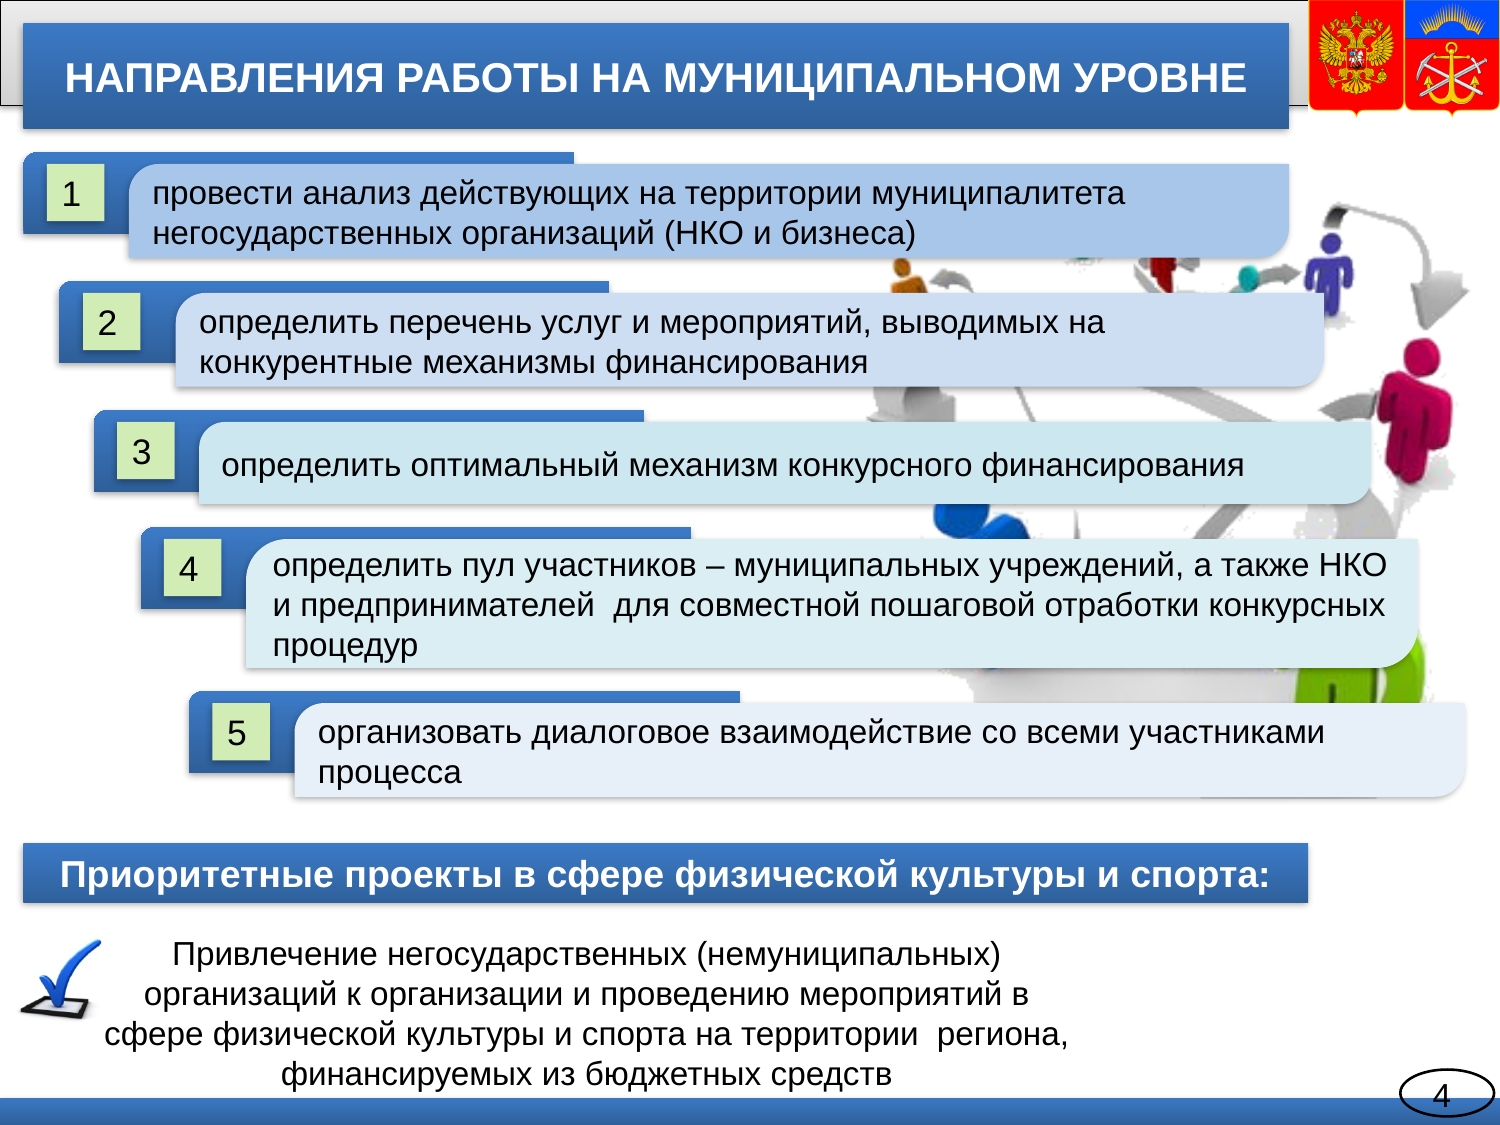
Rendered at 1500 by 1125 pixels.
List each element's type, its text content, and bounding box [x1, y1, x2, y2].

text_box определить оптимальный механизм конкурсного финансирования [199, 421, 838, 504]
text_box определить перечень услуг и мероприятий, выводимых на конкурентные механизмы финансирования [175, 292, 838, 387]
text_box НАПРАВЛЕНИЯ РАБОТЫ НА МУНИЦИПАЛЬНОМ УРОВНЕ [23, 23, 1289, 129]
text_box 3 [117, 421, 175, 480]
text_box [140, 527, 692, 610]
text_box 1 [46, 163, 105, 222]
picture [843, 140, 1500, 799]
picture [1307, 0, 1500, 118]
text_box 2 [83, 292, 141, 351]
text_box [93, 410, 645, 493]
text_box определить пул участников – муниципальных учреждений, а также НКО и предпринимателей для совместной пошаговой отработки конкурсных процедур [246, 538, 838, 668]
text_box провести анализ действующих на территории муниципалитета негосударственных организаций (НКО и бизнеса) [128, 163, 838, 258]
text_box [58, 281, 610, 364]
text_box [0, 1098, 1500, 1125]
text_box Приоритетные проекты в сфере физической культуры и спорта: [23, 843, 1309, 903]
text_box [23, 152, 575, 235]
text_box [0, 0, 1305, 106]
text_box Привлечение негосударственных (немуниципальных) организаций к организации и проведению мероприятий в сфере физической культуры и спорта на территории региона, финансируемых из бюджетных средств [81, 924, 1093, 1100]
picture [11, 937, 106, 1032]
text_box [1398, 1072, 1417, 1114]
text_box 4 [163, 538, 222, 597]
text_box организовать диалоговое взаимодействие со всеми участниками процесса [294, 703, 838, 797]
text_box [1477, 1072, 1497, 1114]
text_box [189, 691, 740, 774]
text_box 5 [212, 703, 270, 761]
text_box 4 [1417, 1066, 1477, 1122]
